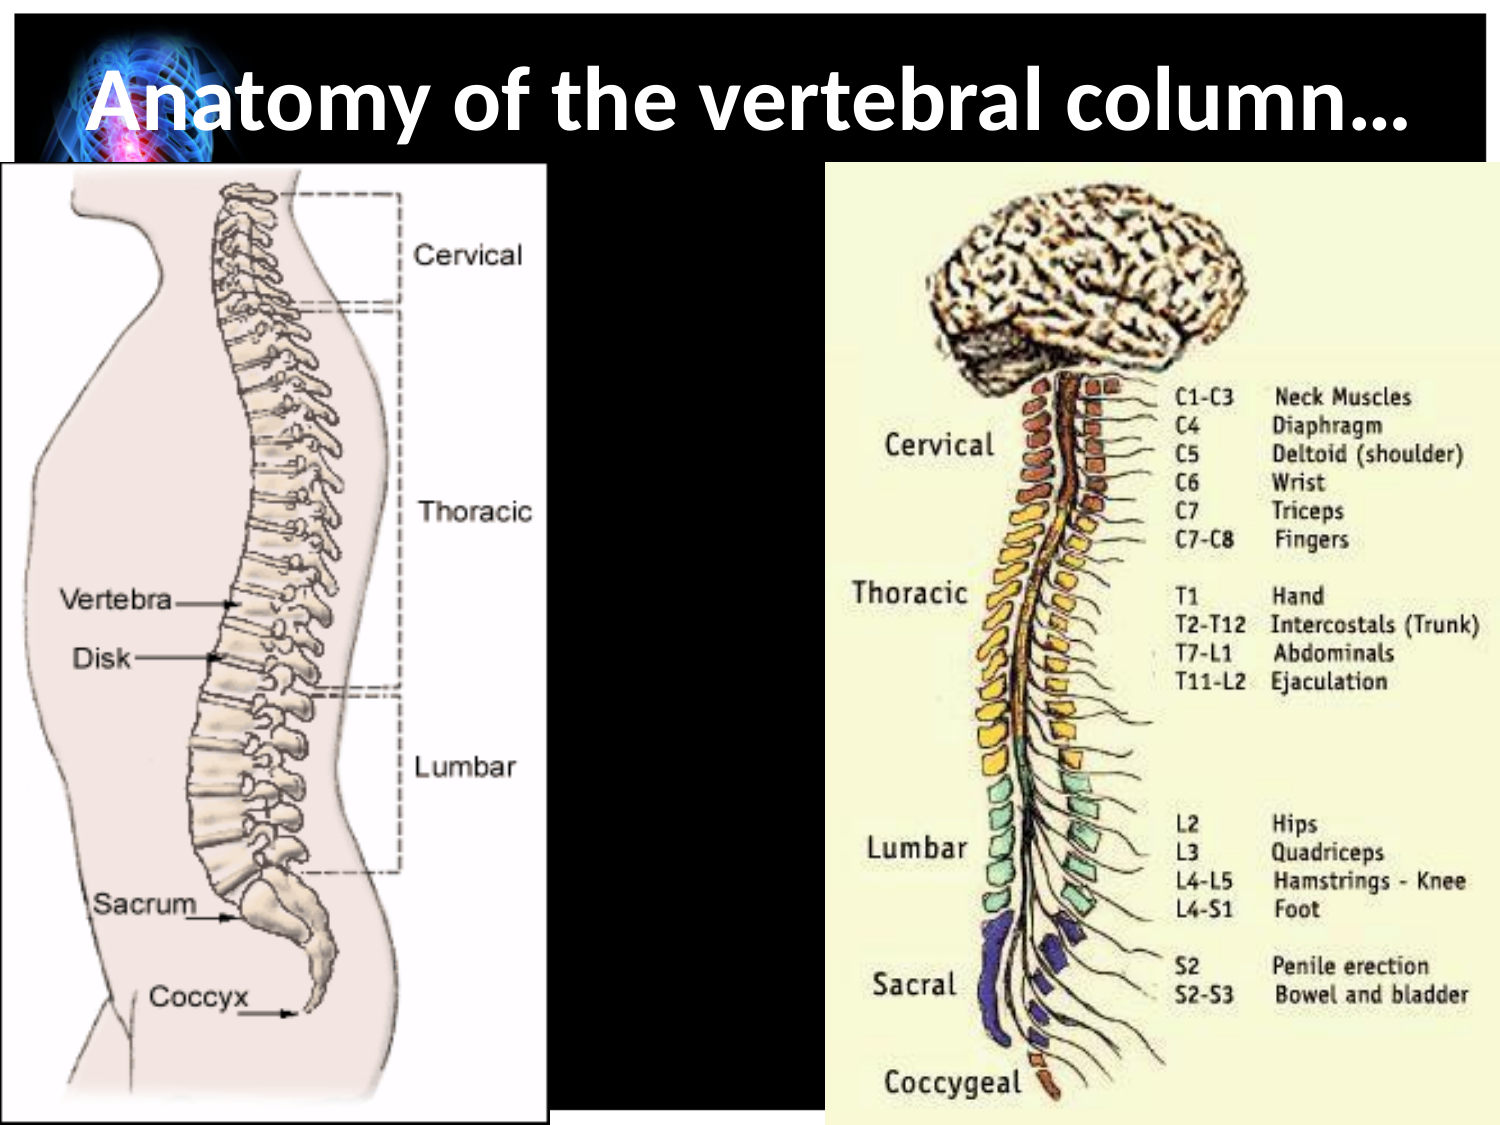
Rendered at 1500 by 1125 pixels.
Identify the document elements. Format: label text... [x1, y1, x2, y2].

title Anatomy of the vertebral column… [0, 0, 1500, 188]
picture [0, 162, 1500, 1125]
